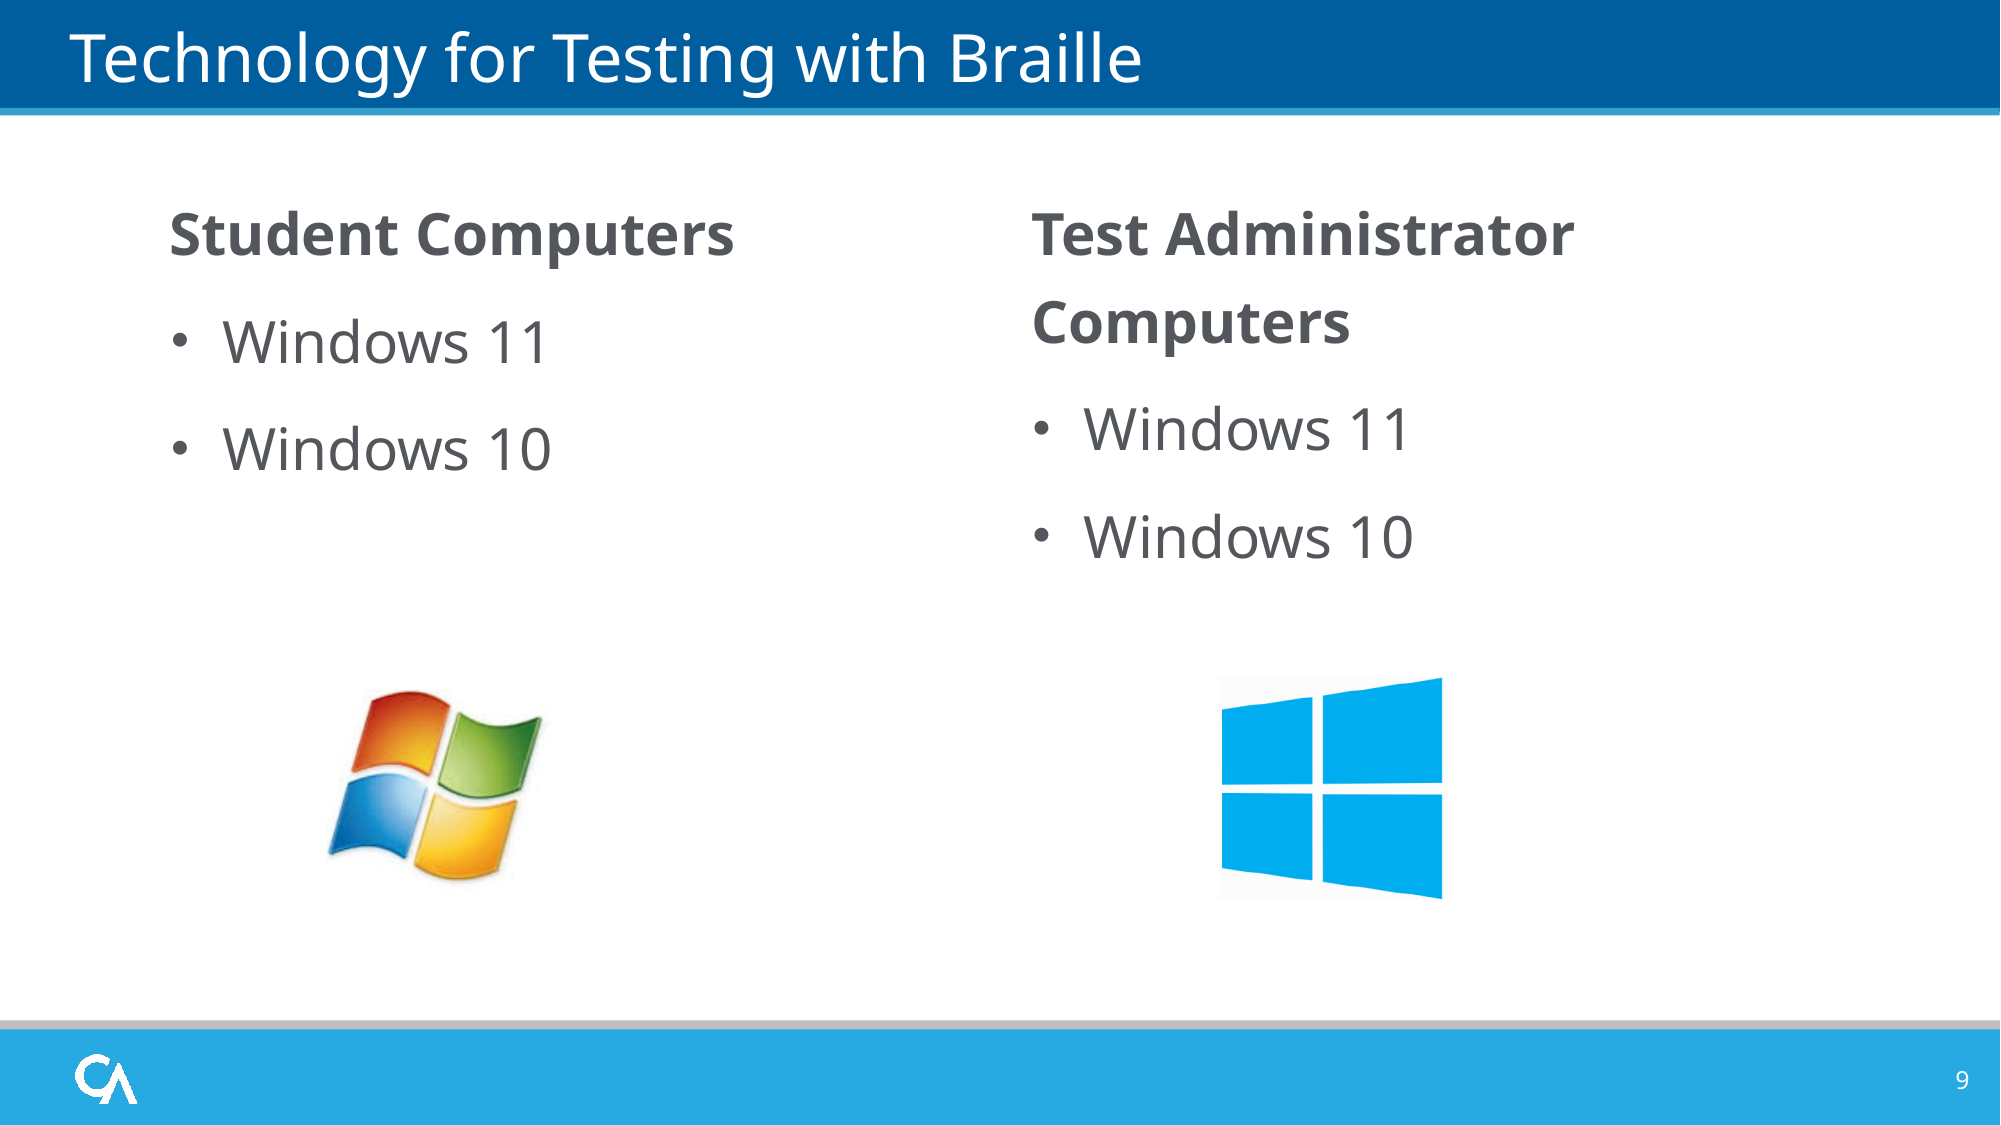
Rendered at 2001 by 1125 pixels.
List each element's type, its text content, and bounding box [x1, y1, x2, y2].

list Test Administrator Computers Windows 11 Windows 10 [1031, 180, 1810, 591]
title Technology for Testing with Braille [69, 10, 1878, 96]
picture [326, 677, 586, 900]
text_box 9 [1899, 1057, 1985, 1111]
picture [75, 1054, 138, 1104]
list Student Computers Windows 11 Windows 10 [169, 180, 873, 591]
picture [1219, 677, 1448, 900]
